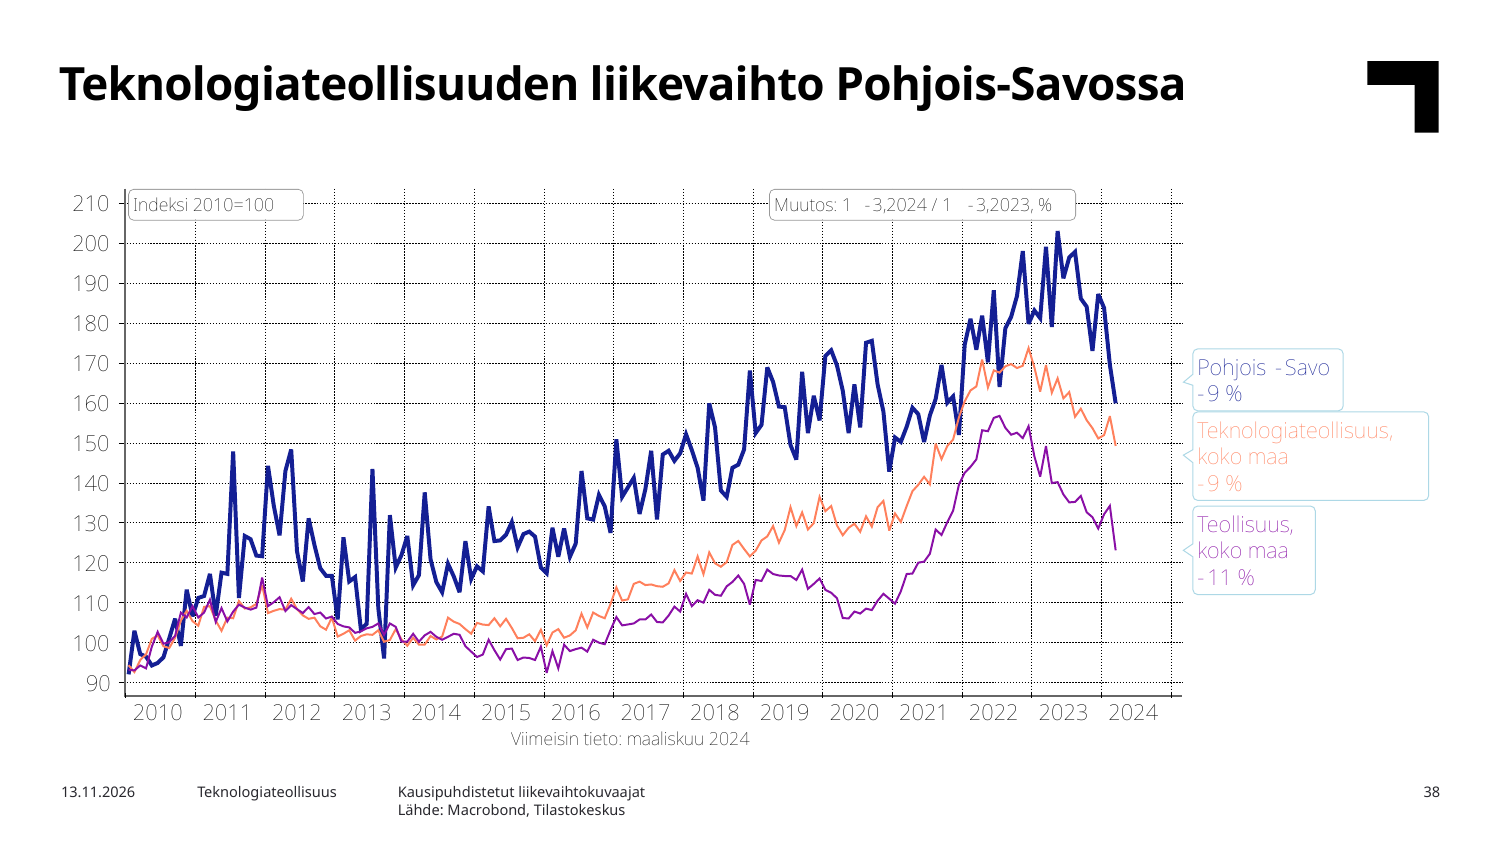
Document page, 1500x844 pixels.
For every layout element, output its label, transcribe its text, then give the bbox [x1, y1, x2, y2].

footer Teknologiateollisuus [182, 775, 382, 803]
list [63, 180, 1438, 763]
slide_number 38 [1313, 775, 1456, 803]
list Teknologiateollisuuden liikevaihto Pohjois-Savossa [41, 46, 1353, 181]
list Kausipuhdistetut liikevaihtokuvaajat Lähde: Macrobond, Tilastokeskus [382, 775, 871, 803]
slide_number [46, 775, 182, 803]
